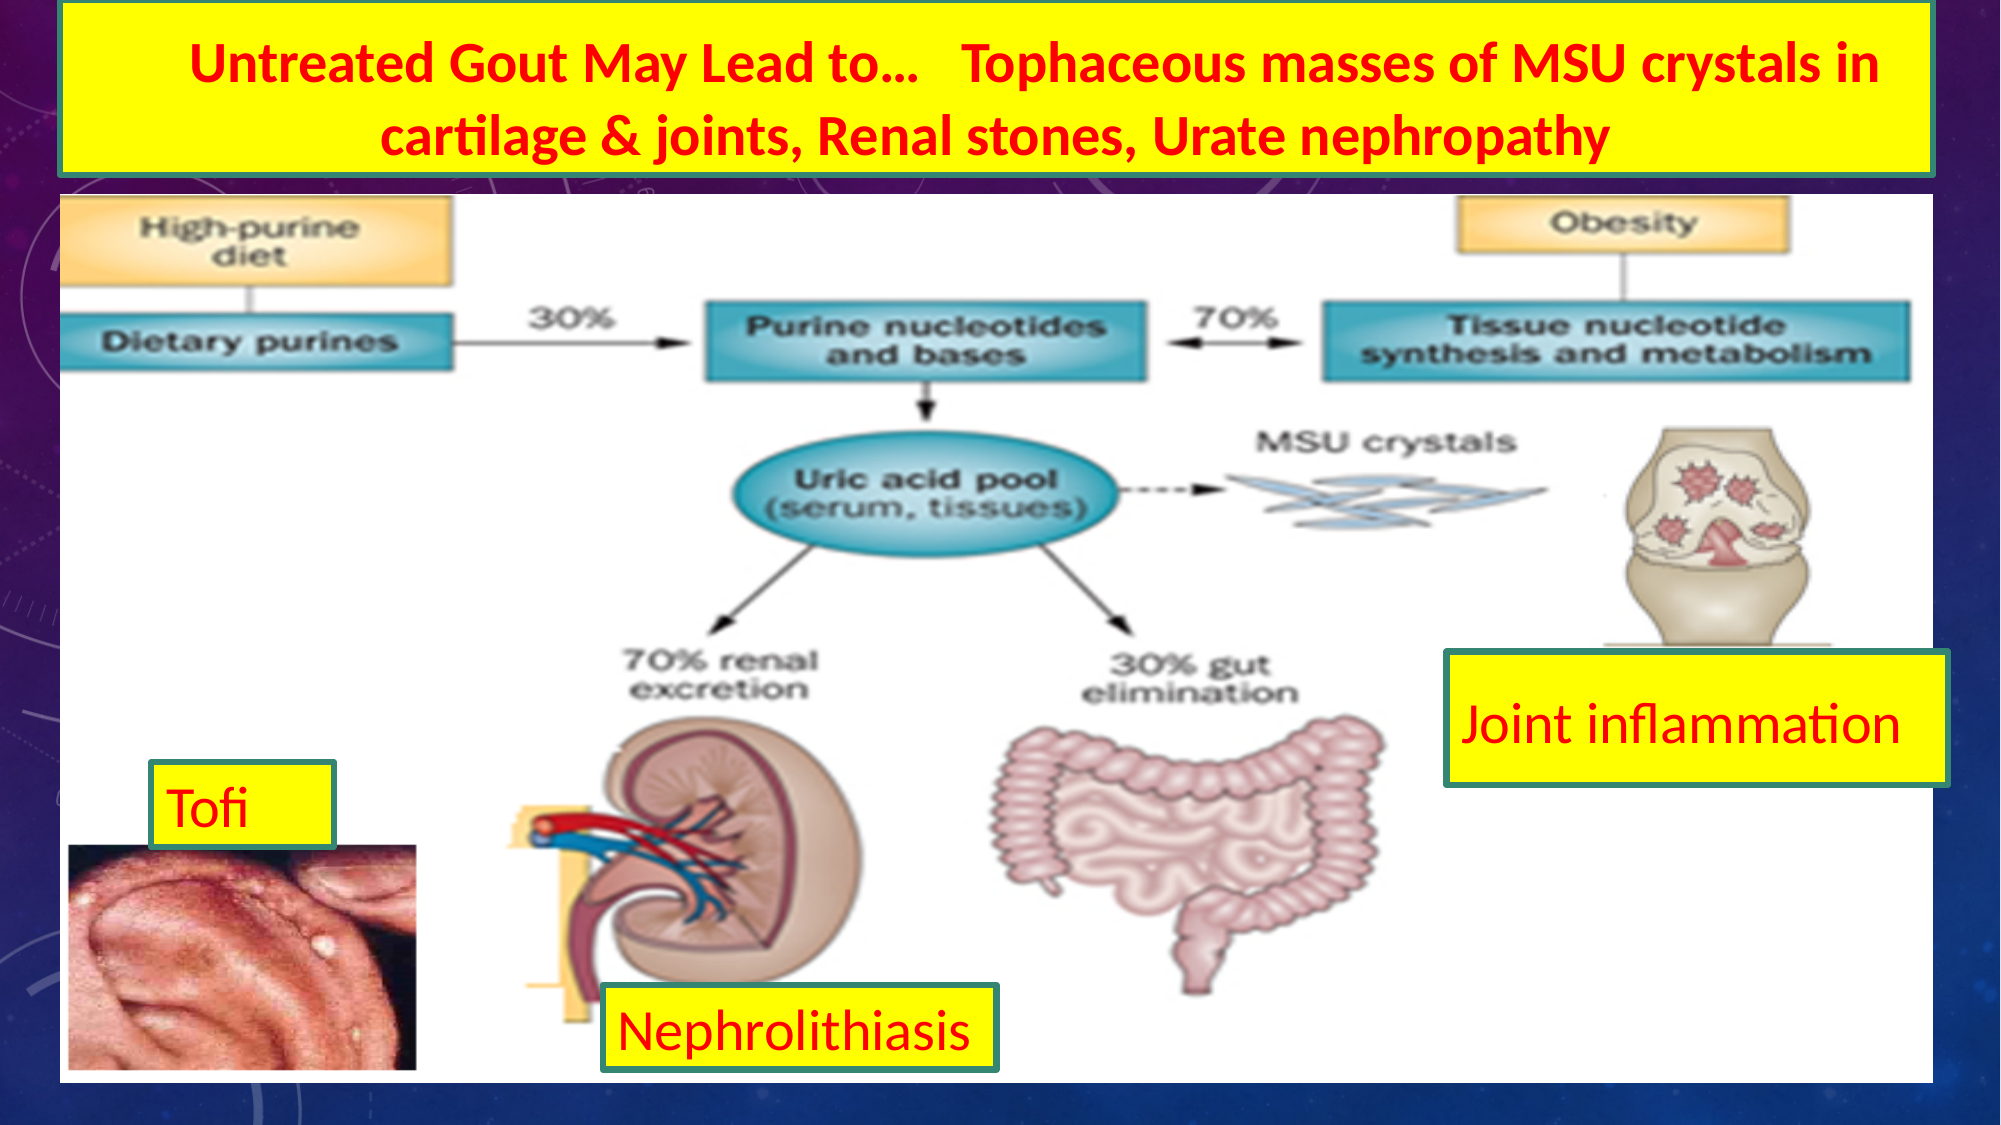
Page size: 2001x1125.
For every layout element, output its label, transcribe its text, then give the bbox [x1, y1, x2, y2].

text_box Untreated Gout May Lead to… Tophaceous masses of MSU crystals in cartilage & joints, Renal stones, Urate nephropathy [59, 0, 1933, 175]
picture [0, 0, 2001, 1125]
text_box Joint inflammation [1942, 651, 1948, 785]
